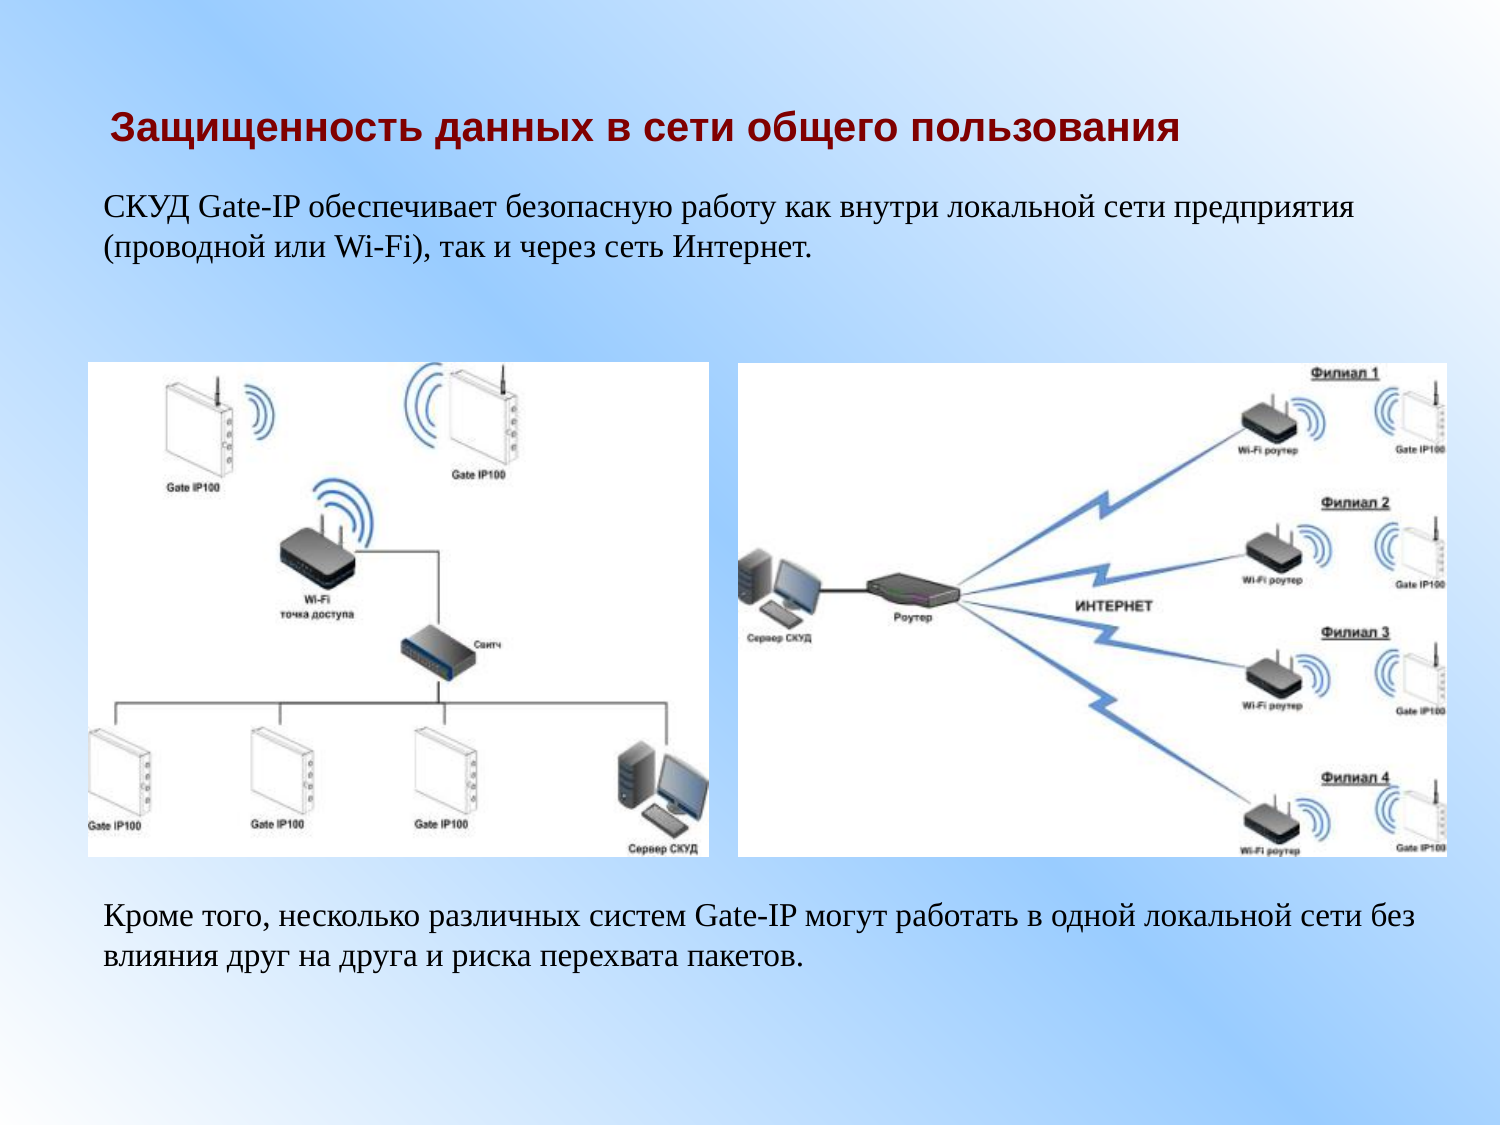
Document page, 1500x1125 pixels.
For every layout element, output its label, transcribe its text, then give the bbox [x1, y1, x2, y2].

text_box Защищенность данных в сети общего пользования [95, 83, 1447, 167]
text_box Кроме того, несколько различных систем Gate-IP могут работать в одной локальной сети без влияния друг на друга и риска перехвата пакетов. [88, 885, 1447, 1066]
picture [738, 363, 1448, 857]
text_box СКУД Gate-IP обеспечивает безопасную работу как внутри локальной сети предприятия (проводной или Wi-Fi), так и через сеть Интернет. [88, 177, 1394, 355]
picture [88, 362, 709, 857]
